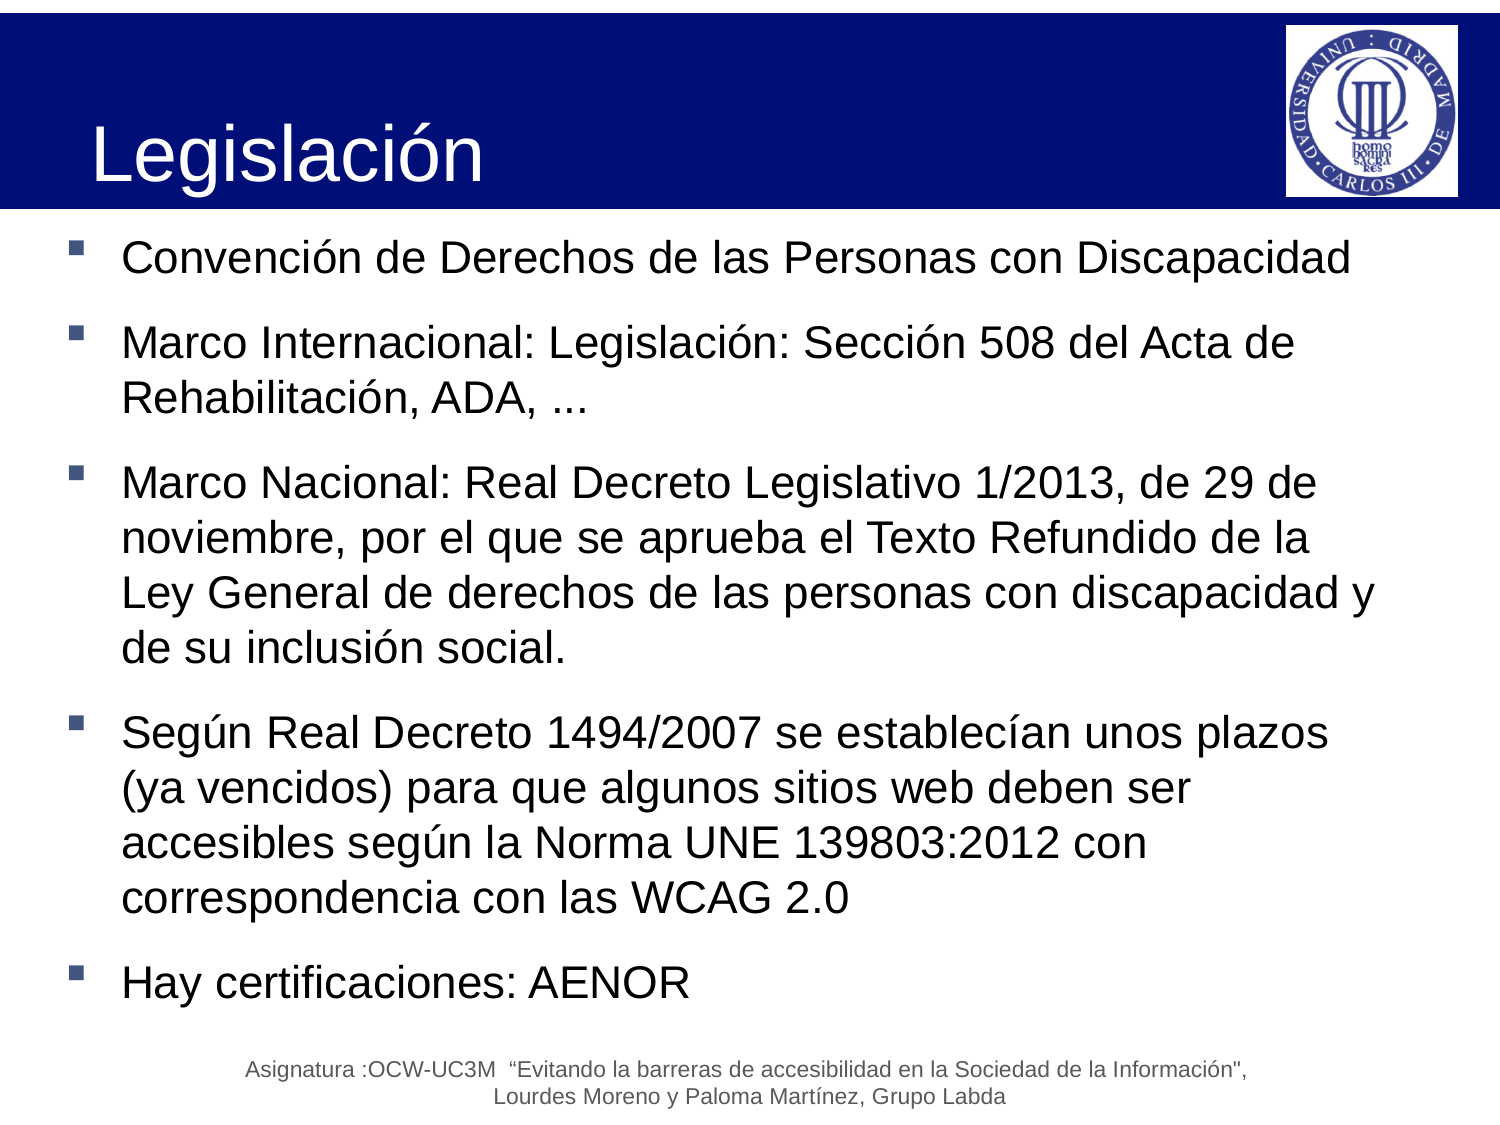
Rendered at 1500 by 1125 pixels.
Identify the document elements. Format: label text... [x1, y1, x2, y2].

title Legislación [75, 79, 1425, 220]
footer Asignatura :OCW-UC3M “Evitando la barreras de accesibilidad en la Sociedad de la Información", Lourdes Moreno y Paloma Martínez, Grupo Labda [76, 1046, 1424, 1107]
list Convención de Derechos de las Personas con Discapacidad Marco Internacional: Legislación: Sección 508 del Acta de Rehabilitación, ADA, ... Marco Nacional: Real Decreto Legislativo 1/2013, de 29 de noviembre, por el que se aprueba el Texto Refundido de la Ley General de derechos de las personas con discapacidad y de su inclusión social. Según Real Decreto 1494/2007 se establecían unos plazos (ya vencidos) para que algunos sitios web deben ser accesibles según la Norma UNE 139803:2012 con correspondencia con las WCAG 2.0 Hay certificaciones: AENOR [49, 220, 1400, 1044]
picture [1286, 25, 1458, 197]
